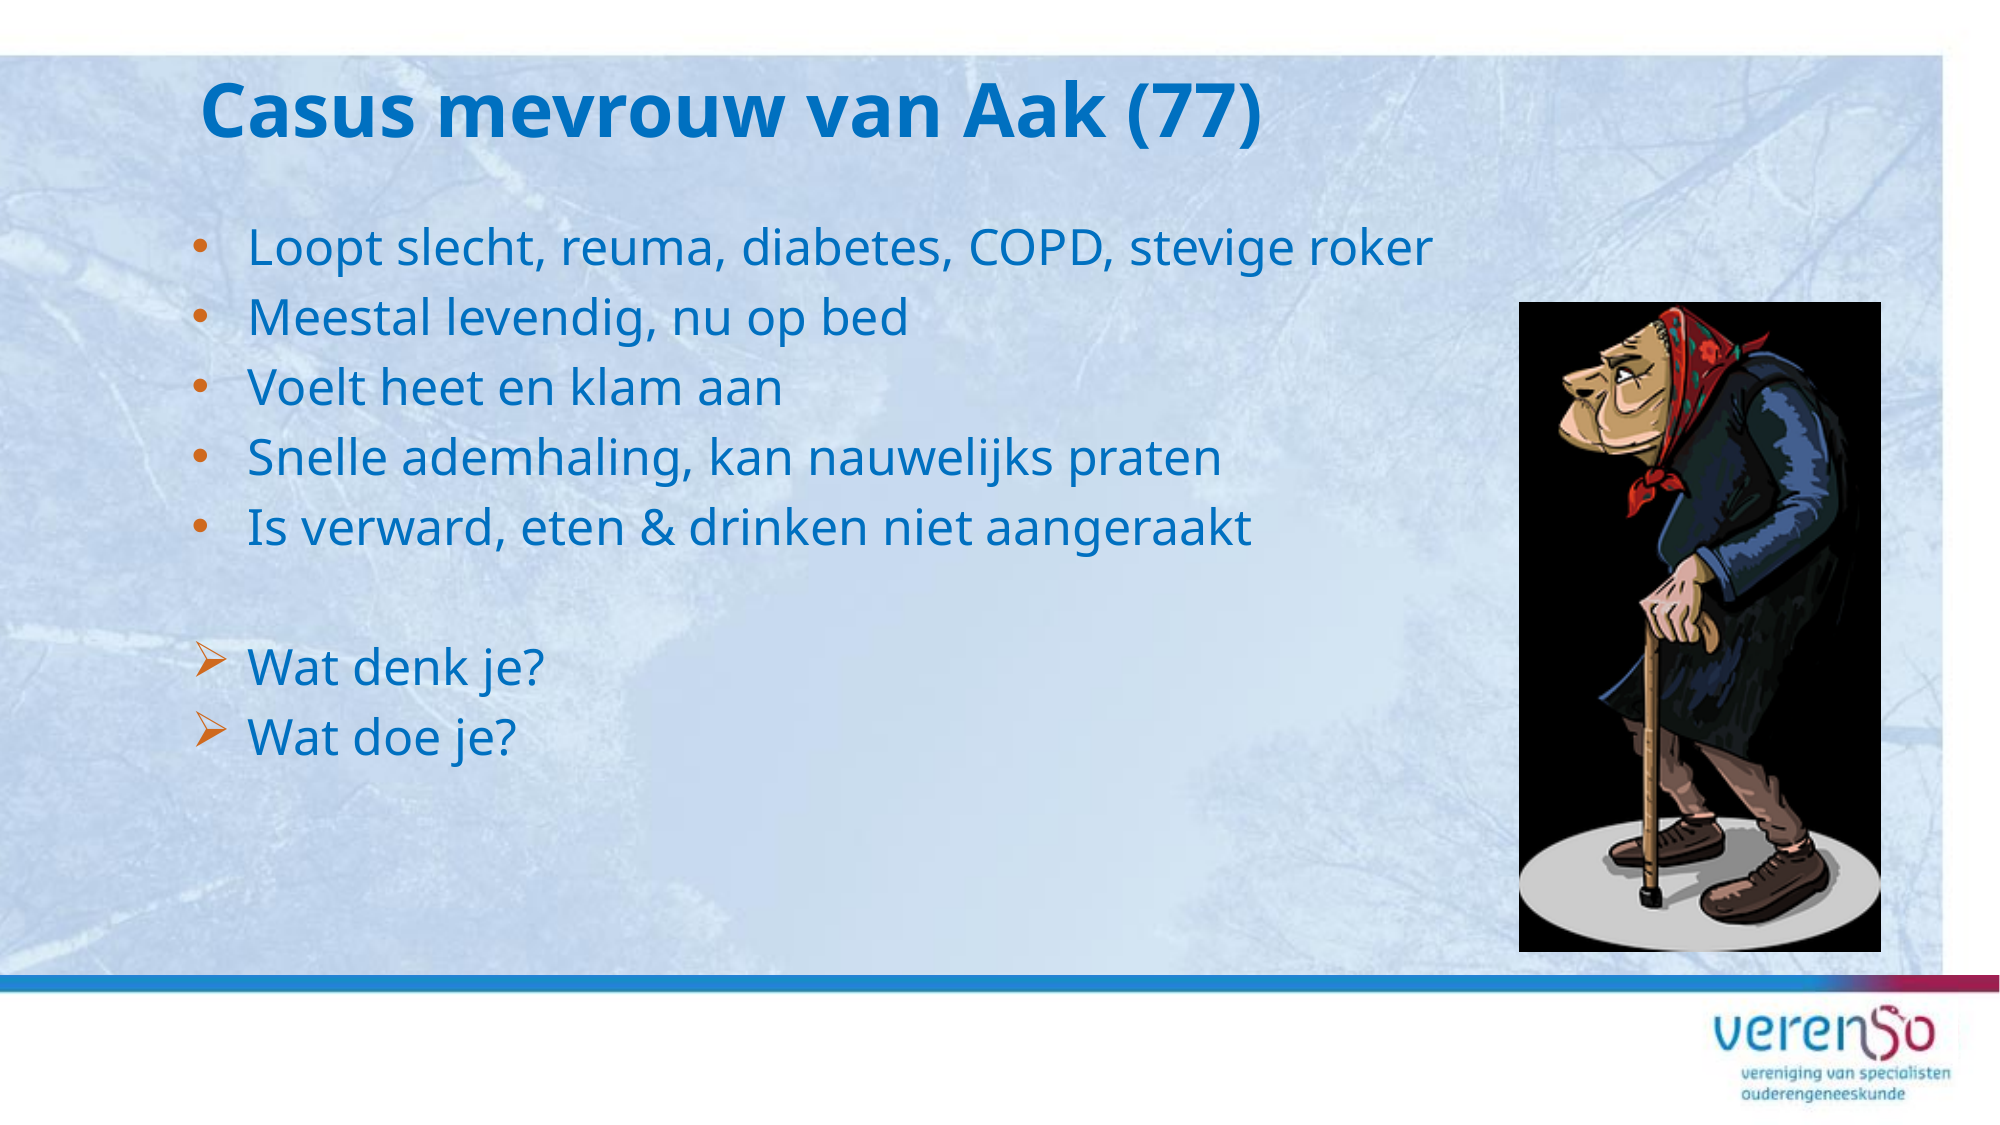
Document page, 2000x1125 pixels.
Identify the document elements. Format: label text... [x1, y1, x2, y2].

text_box Loopt slecht, reuma, diabetes, COPD, stevige roker Meestal levendig, nu op bed Voelt heet en klam aan Snelle ademhaling, kan nauwelijks praten Is verward, eten & drinken niet aangeraakt Wat denk je? Wat doe je? [101, 208, 1614, 773]
picture [0, 0, 2000, 1125]
title Casus mevrouw van Aak (77) [184, 54, 1726, 173]
